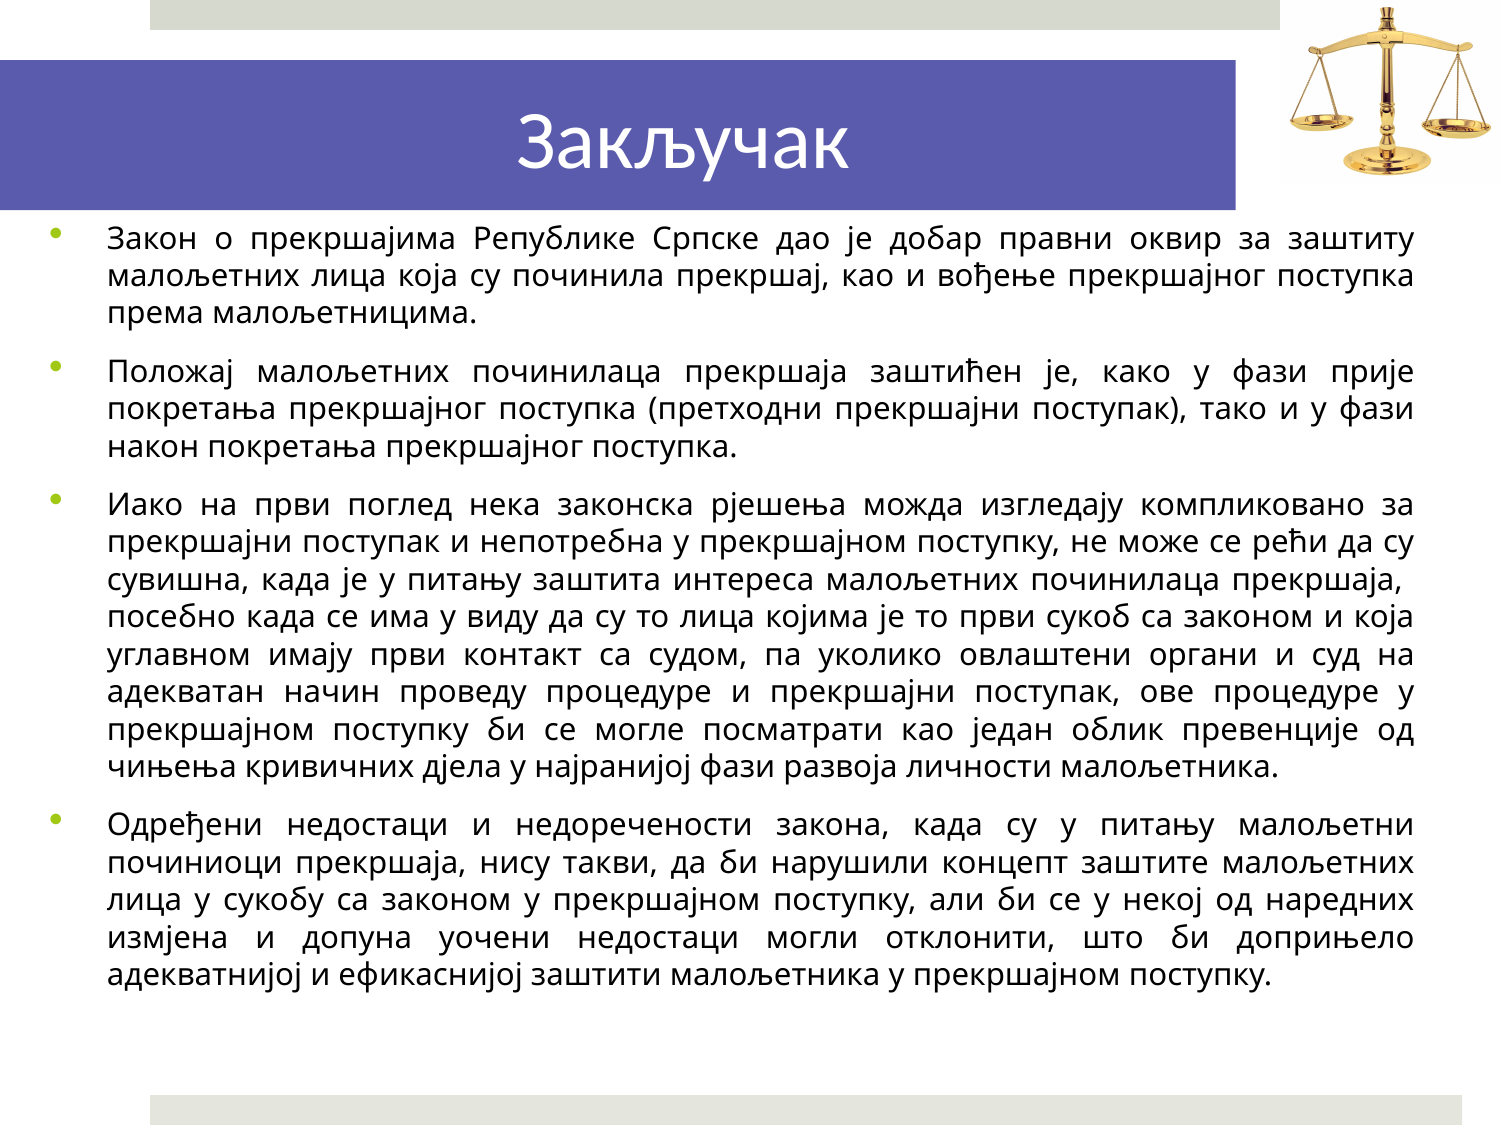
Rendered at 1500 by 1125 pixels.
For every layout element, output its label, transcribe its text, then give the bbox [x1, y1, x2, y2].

title Закључак [0, 59, 1236, 211]
picture [1280, 0, 1500, 184]
list Закон о прекршајима Републике Српске дао је добар правни оквир за заштиту малољетних лица која су починила прекршај, као и вођење прекршајног поступка према малољетницима. Положај малољетних починилаца прекршаја заштићен је, како у фази прије покретања прекршајног поступка (претходни прекршајни поступак), тако и у фази након покретања прекршајног поступка. Иако на први поглед нека законска рјешења можда изгледају компликовано за прекршајни поступак и непотребна у прекршајном поступку, не може се рећи да су сувишна, када је у питању заштита интереса малољетних починилаца прекршаја, посебно када се има у виду да су то лица којима је то први сукоб са законом и која углавном имају први контакт са судом, па уколико овлаштени органи и суд на адекватан начин проведу процедуре и прекршајни поступак, ове процедуре у прекршајном поступку би се могле посматрати као један облик превенције од чињења кривичних дјела у најранијој фази развоја личности малољетника. Одређени недостаци и недоречености закона, када су у питању малољетни починиоци прекршаја, нису такви, да би нарушили концепт заштите малољетних лица у сукобу са законом у прекршајном поступку, али би се у некој од наредних измјена и допуна уочени недостаци могли отклонити, што би доприњело адекватнијој и ефикаснијој заштити малољетника у прекршајном поступку. [35, 210, 1432, 1092]
